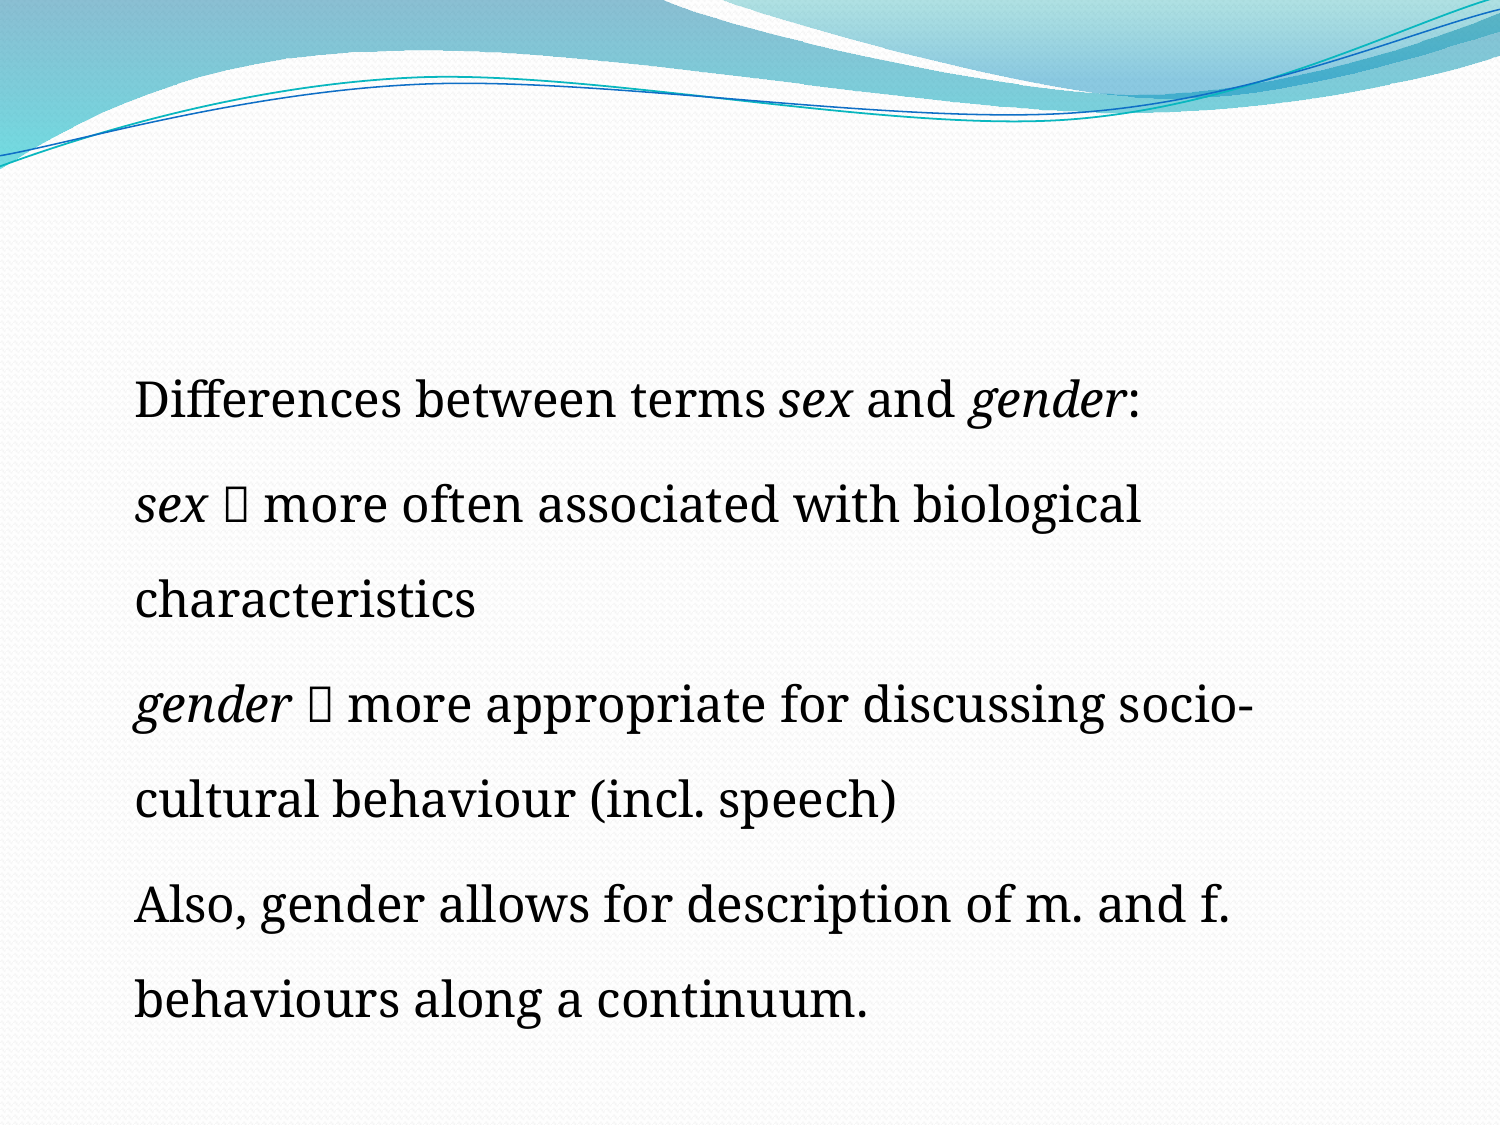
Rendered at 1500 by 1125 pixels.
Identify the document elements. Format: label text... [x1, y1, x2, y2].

list Differences between terms sex and gender: sex  more often associated with biological characteristics gender  more appropriate for discussing socio-cultural behaviour (incl. speech) Also, gender allows for description of m. and f. behaviours along a continuum. [75, 317, 1425, 1038]
